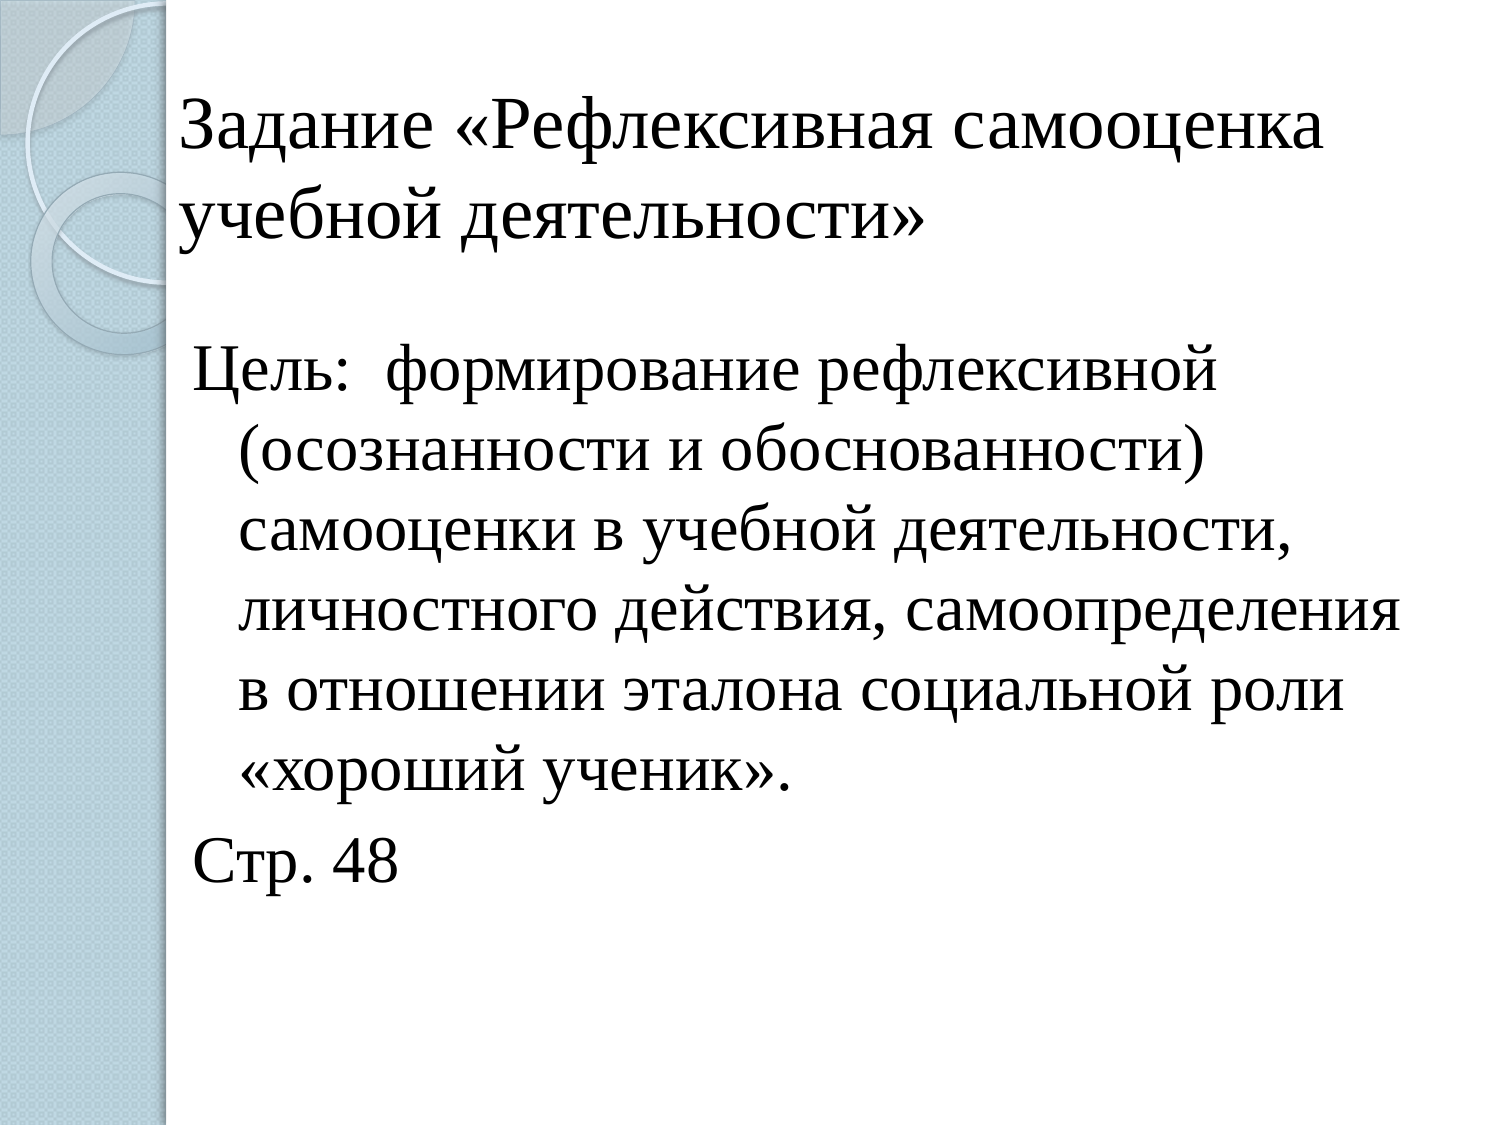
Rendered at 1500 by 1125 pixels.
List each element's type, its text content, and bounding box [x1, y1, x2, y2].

list Цель: формирование рефлексивной (осознанности и обоснованности) самооценки в учебной деятельности, личностного действия, самоопределения в отношении эталона социальной роли «хороший ученик». Стр. 48 [164, 316, 1425, 1005]
title Задание «Рефлексивная самооценка учебной деятельности» [164, 70, 1425, 258]
